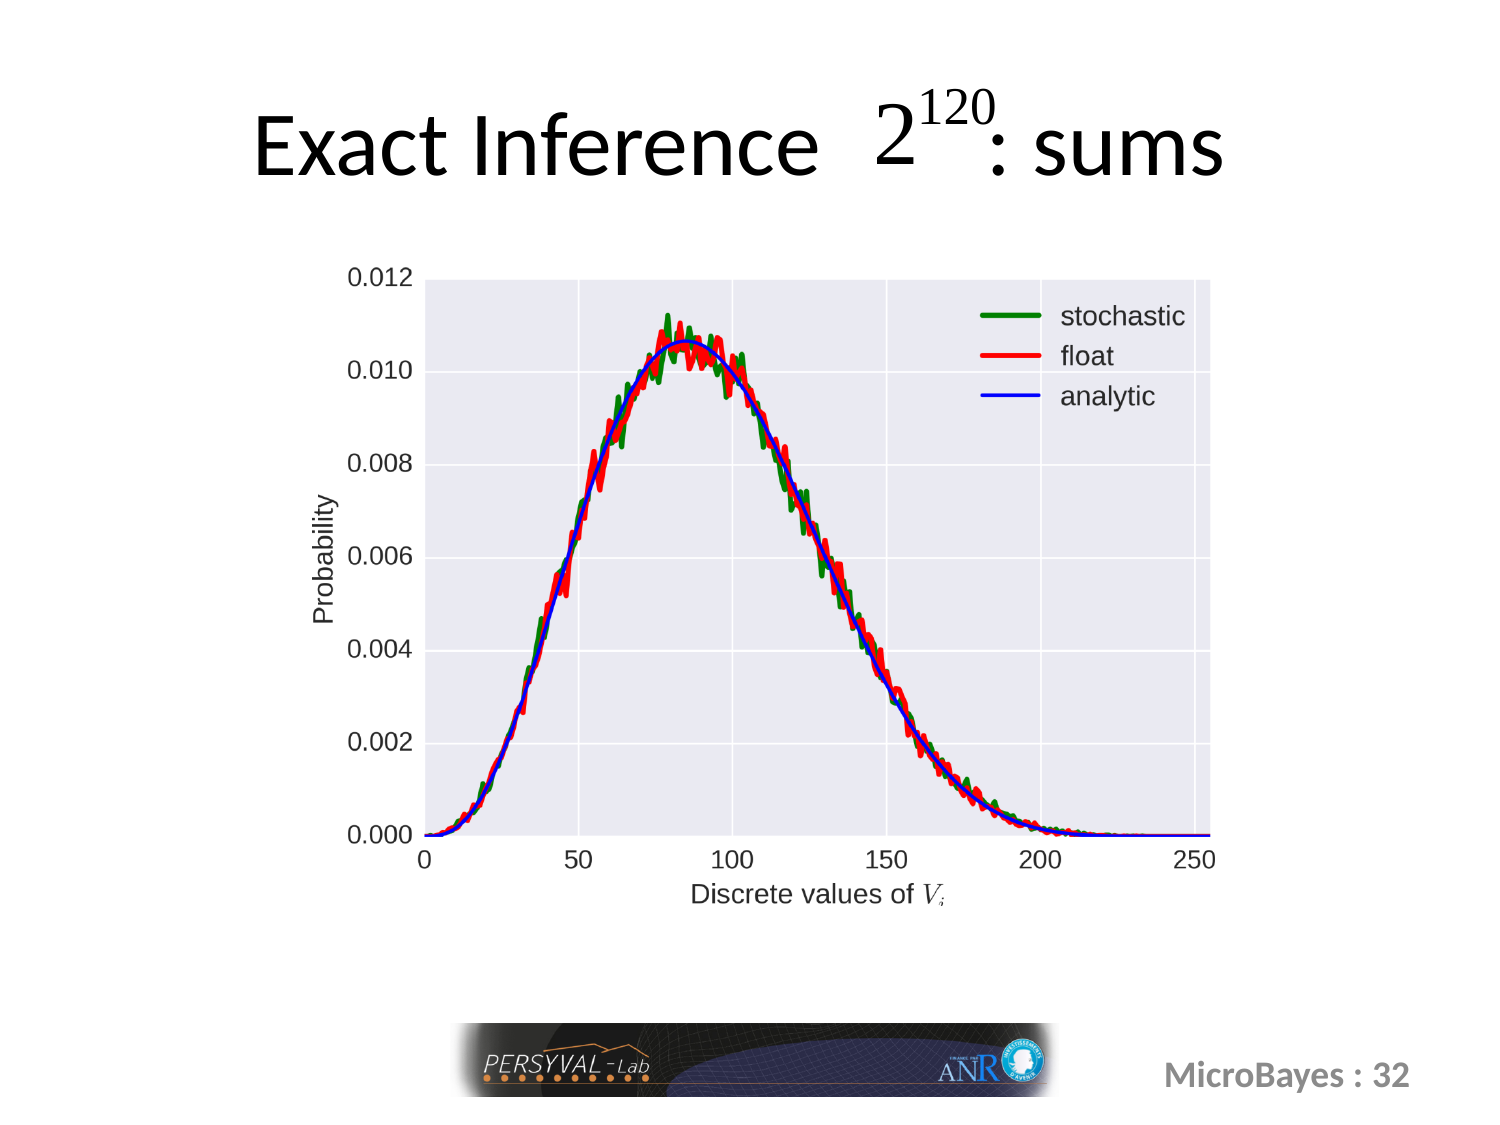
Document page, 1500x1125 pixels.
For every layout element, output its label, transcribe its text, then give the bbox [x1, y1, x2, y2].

picture [312, 266, 1215, 906]
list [859, 66, 1012, 181]
picture [442, 1023, 1075, 1097]
title Exact Inference : sums [75, 45, 1425, 233]
slide_number MicroBayes : 32 [1074, 1042, 1425, 1103]
